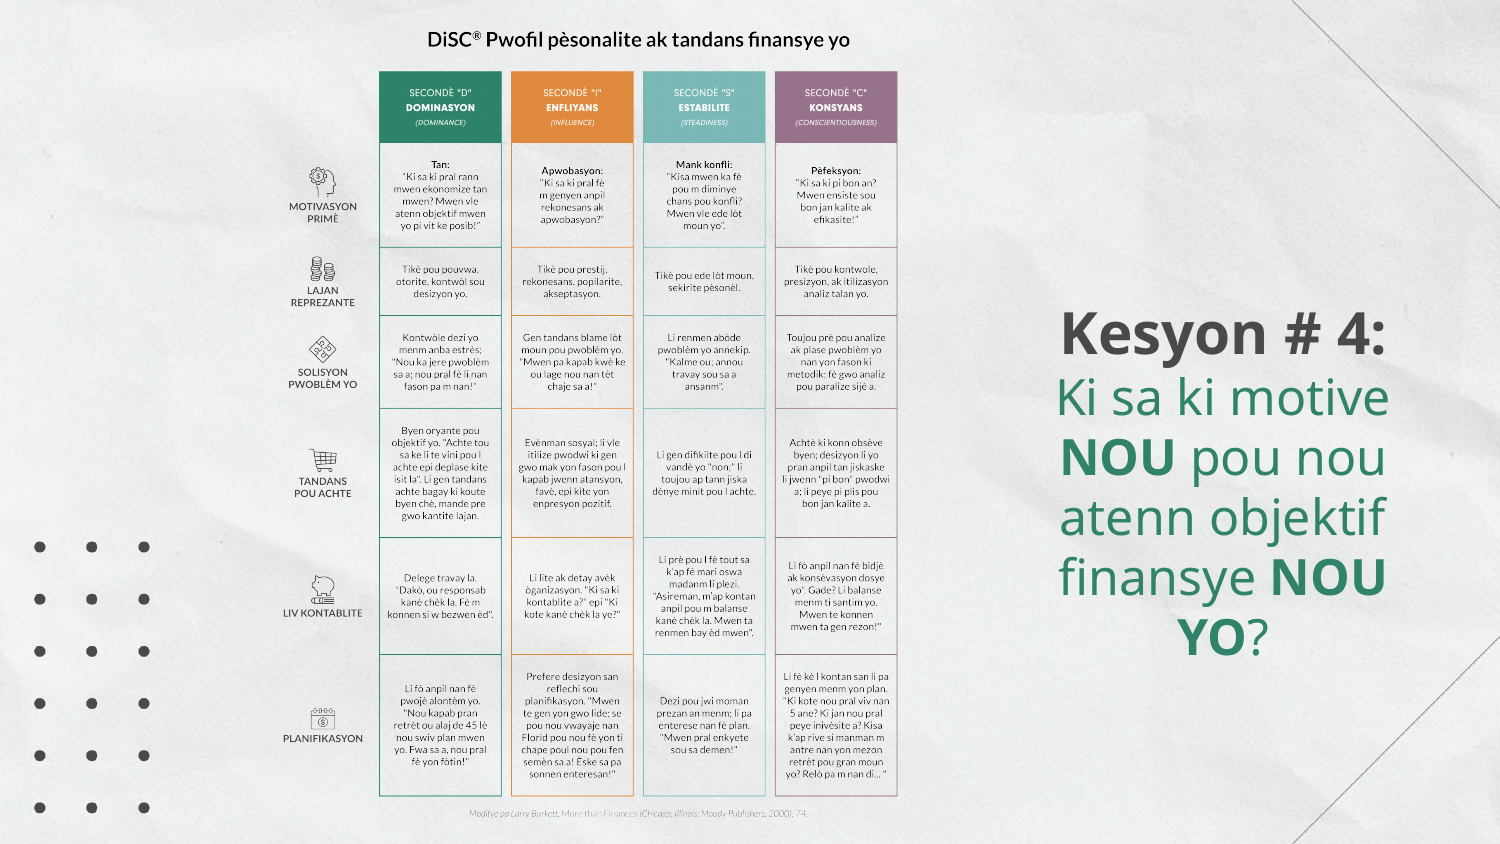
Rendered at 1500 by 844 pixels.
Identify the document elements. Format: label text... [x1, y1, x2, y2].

text_box Kesyon # 4: Ki sa ki motive NOU pou nou atenn objektif finansye NOU YO? [1003, 253, 1444, 674]
picture [0, 0, 1500, 844]
